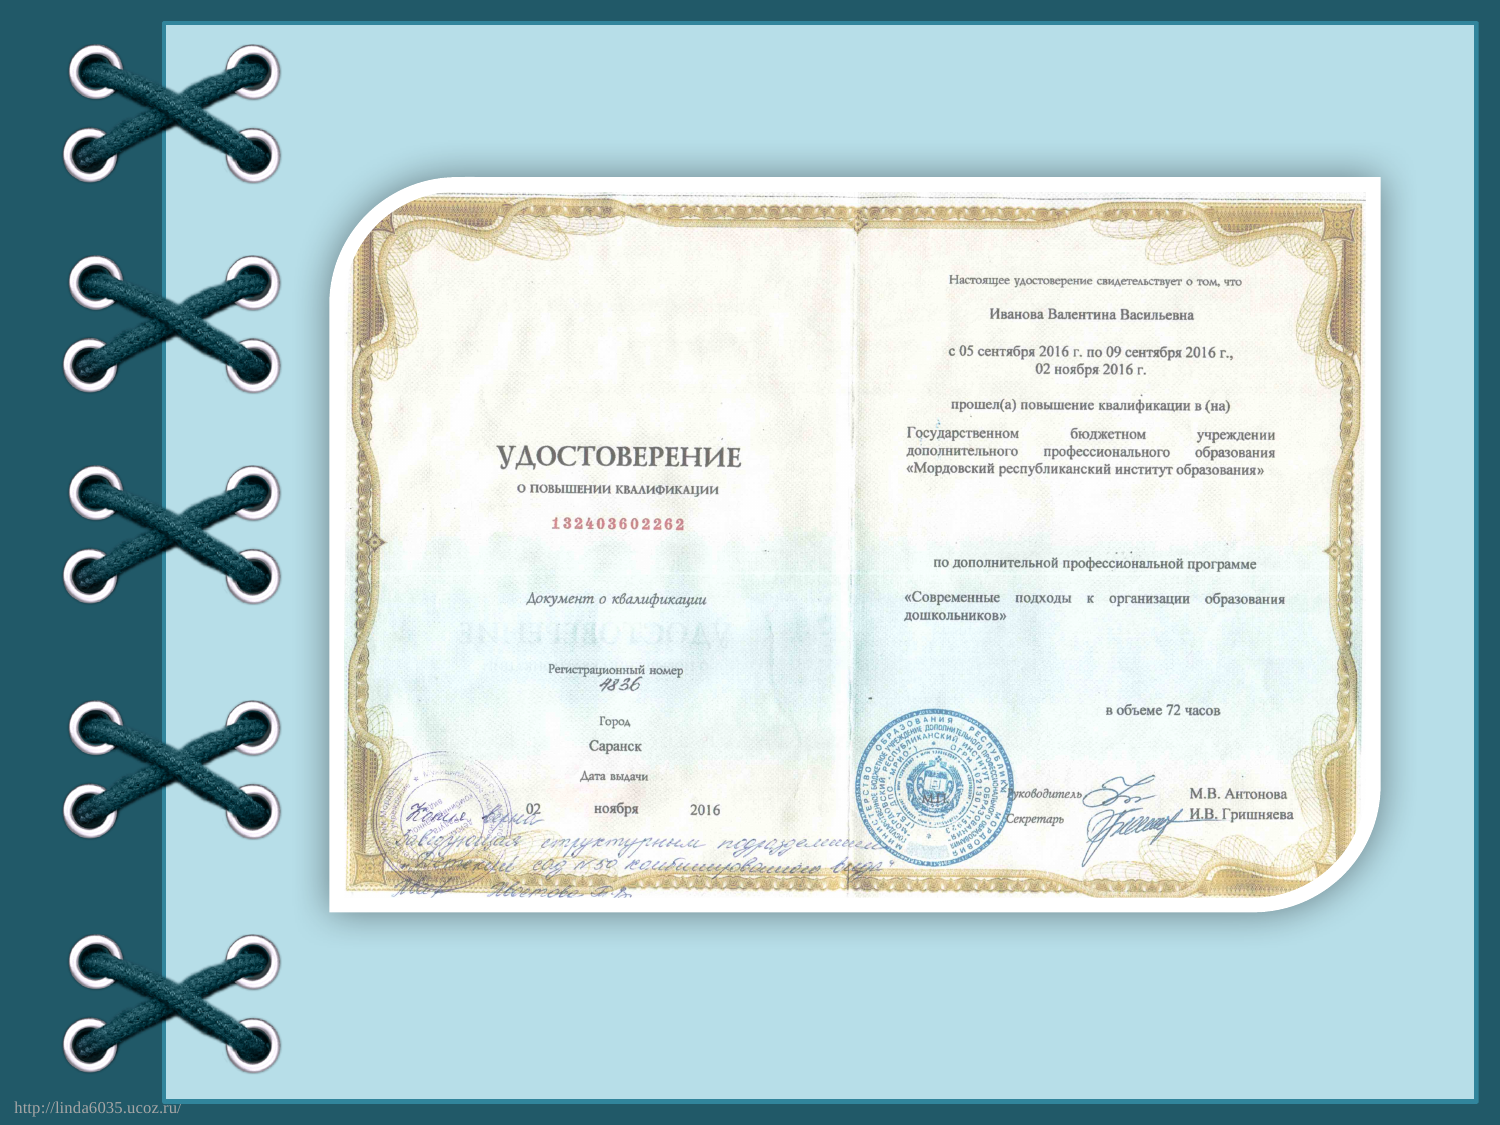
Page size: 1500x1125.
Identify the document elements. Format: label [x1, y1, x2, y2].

picture [46, 35, 297, 192]
picture [46, 456, 297, 613]
picture [336, 184, 1374, 906]
picture [46, 246, 297, 402]
picture [46, 691, 297, 848]
picture [46, 925, 297, 1082]
